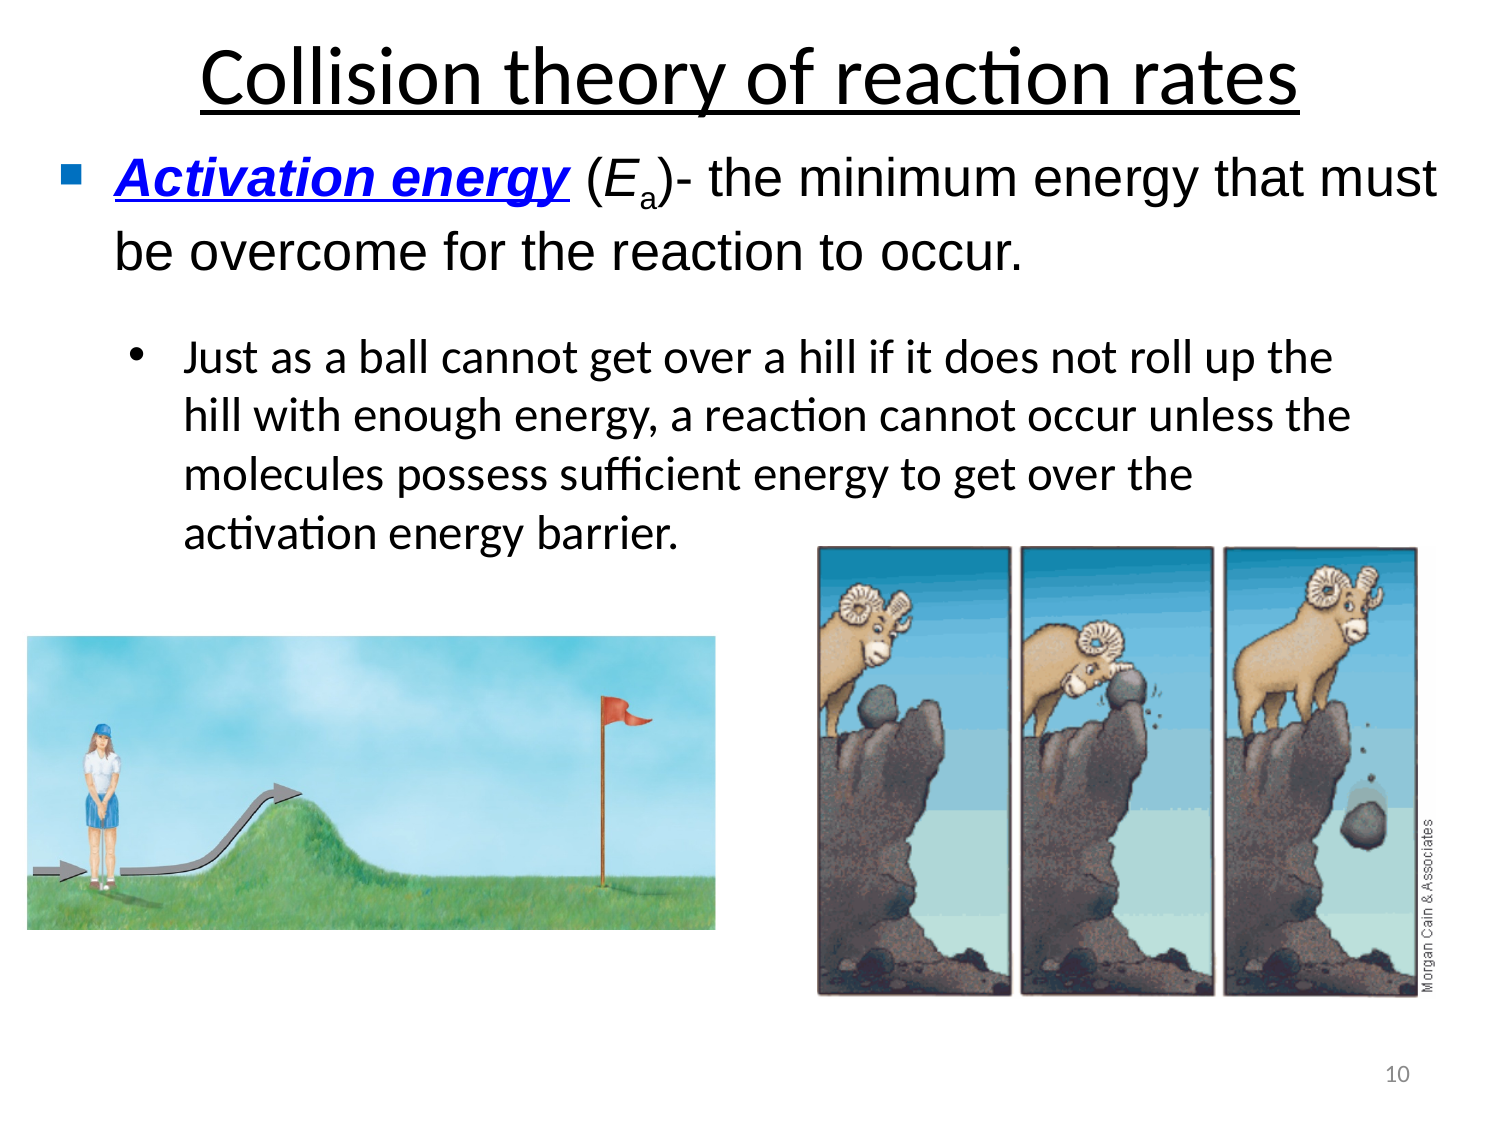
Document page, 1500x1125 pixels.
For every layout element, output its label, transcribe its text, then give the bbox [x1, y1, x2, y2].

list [22, 631, 720, 930]
slide_number 10 [1074, 1042, 1425, 1103]
picture [817, 546, 1436, 999]
text_box Collision theory of reaction rates [50, 0, 1450, 142]
text_box Just as a ball cannot get over a hill if it does not roll up the hill with enough energy, a reaction cannot occur unless the molecules possess sufficient energy to get over the activation energy barrier. [113, 316, 1389, 569]
text_box Activation energy (Ea)- the minimum energy that must be overcome for the reaction to occur. [43, 134, 1456, 289]
